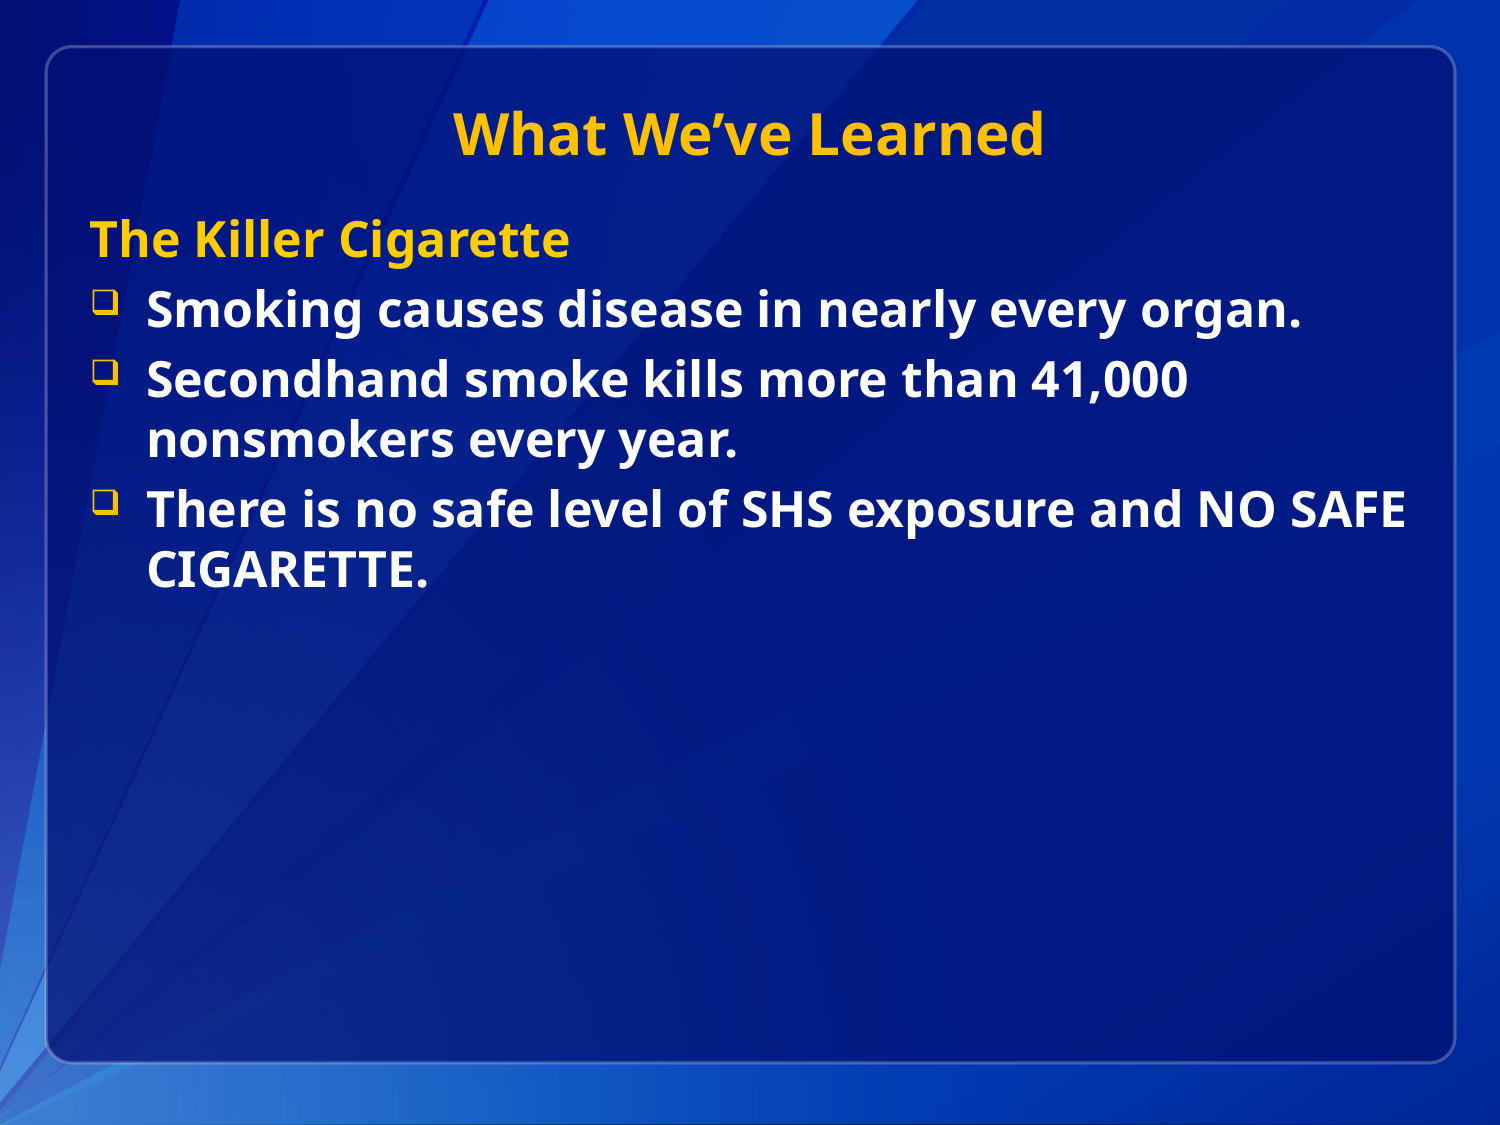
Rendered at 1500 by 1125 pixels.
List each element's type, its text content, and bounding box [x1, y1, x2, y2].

picture [0, 0, 1500, 1125]
list The Killer Cigarette Smoking causes disease in nearly every organ. Secondhand smoke kills more than 41,000 nonsmokers every year. There is no safe level of SHS exposure and NO SAFE CIGARETTE. [75, 200, 1425, 975]
title What We’ve Learned [75, 70, 1425, 200]
